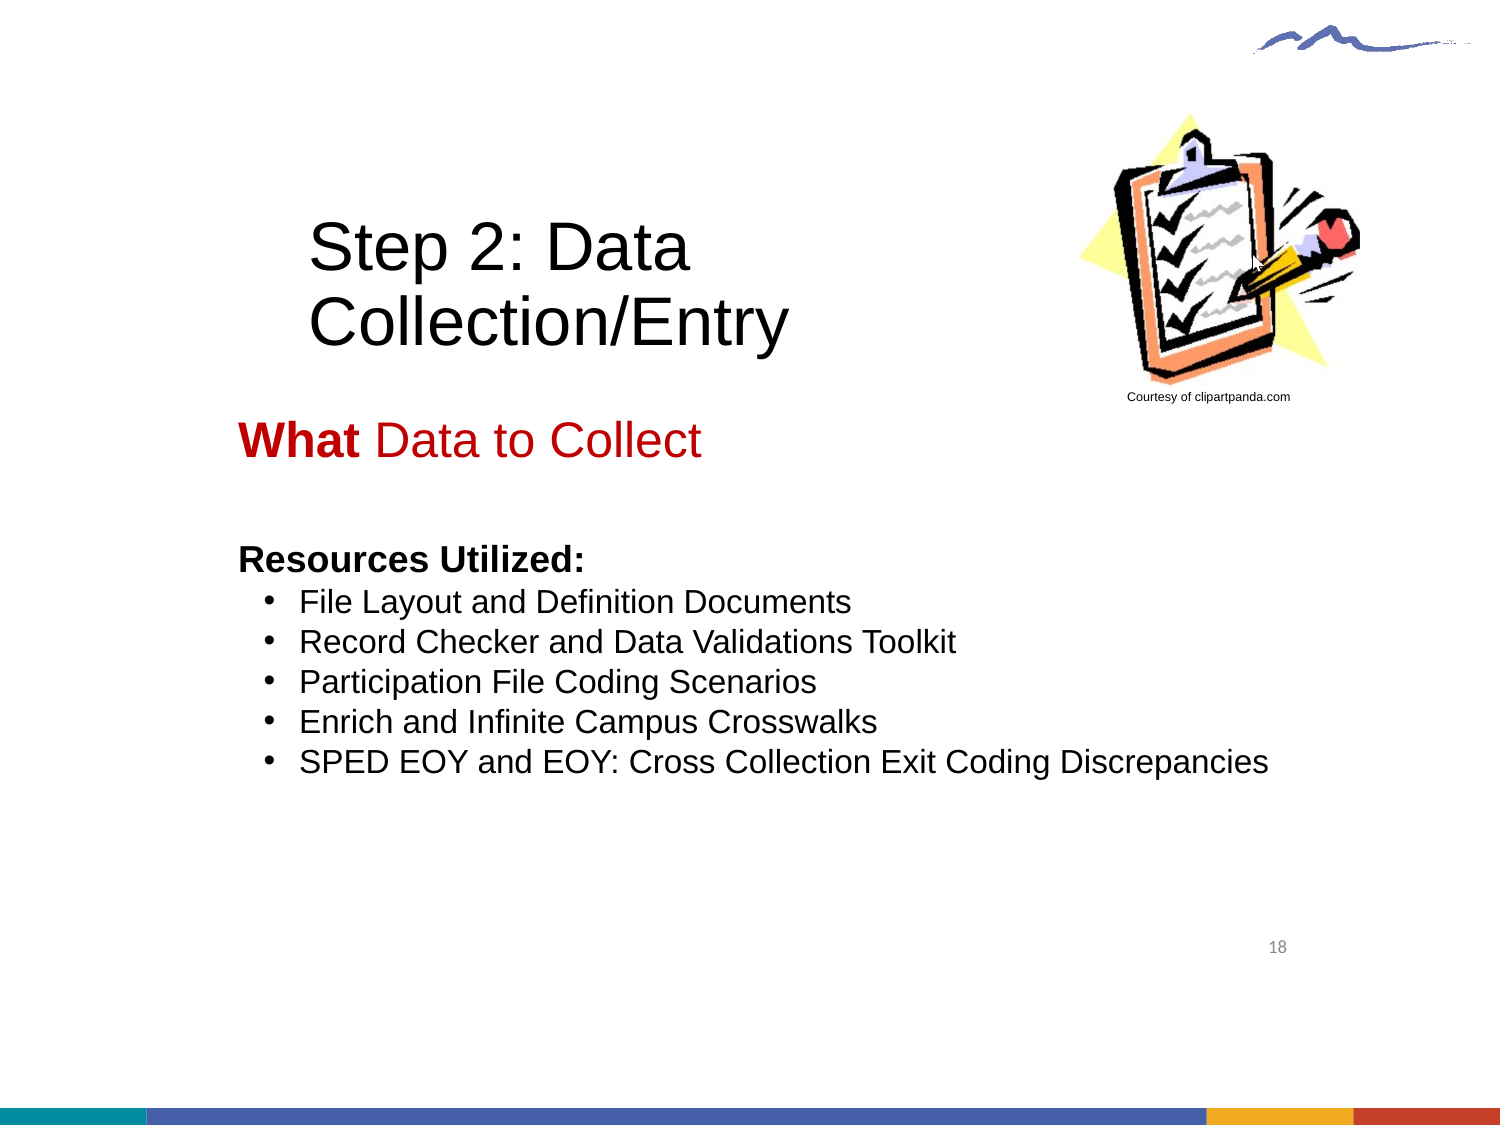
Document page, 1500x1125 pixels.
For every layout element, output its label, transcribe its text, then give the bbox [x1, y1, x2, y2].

picture [1253, 25, 1470, 54]
text_box Courtesy of clipartpanda.com [1112, 381, 1362, 412]
picture [1077, 111, 1360, 386]
title Step 2: Data Collection/Entry [297, 174, 1077, 372]
slide_number 18 [1230, 923, 1299, 976]
text_box What Data to Collect Resources Utilized: File Layout and Definition Documents Record Checker and Data Validations Toolkit Participation File Coding Scenarios Enrich and Infinite Campus Crosswalks SPED EOY and EOY: Cross Collection Exit Coding Discrepancies [209, 400, 1309, 821]
